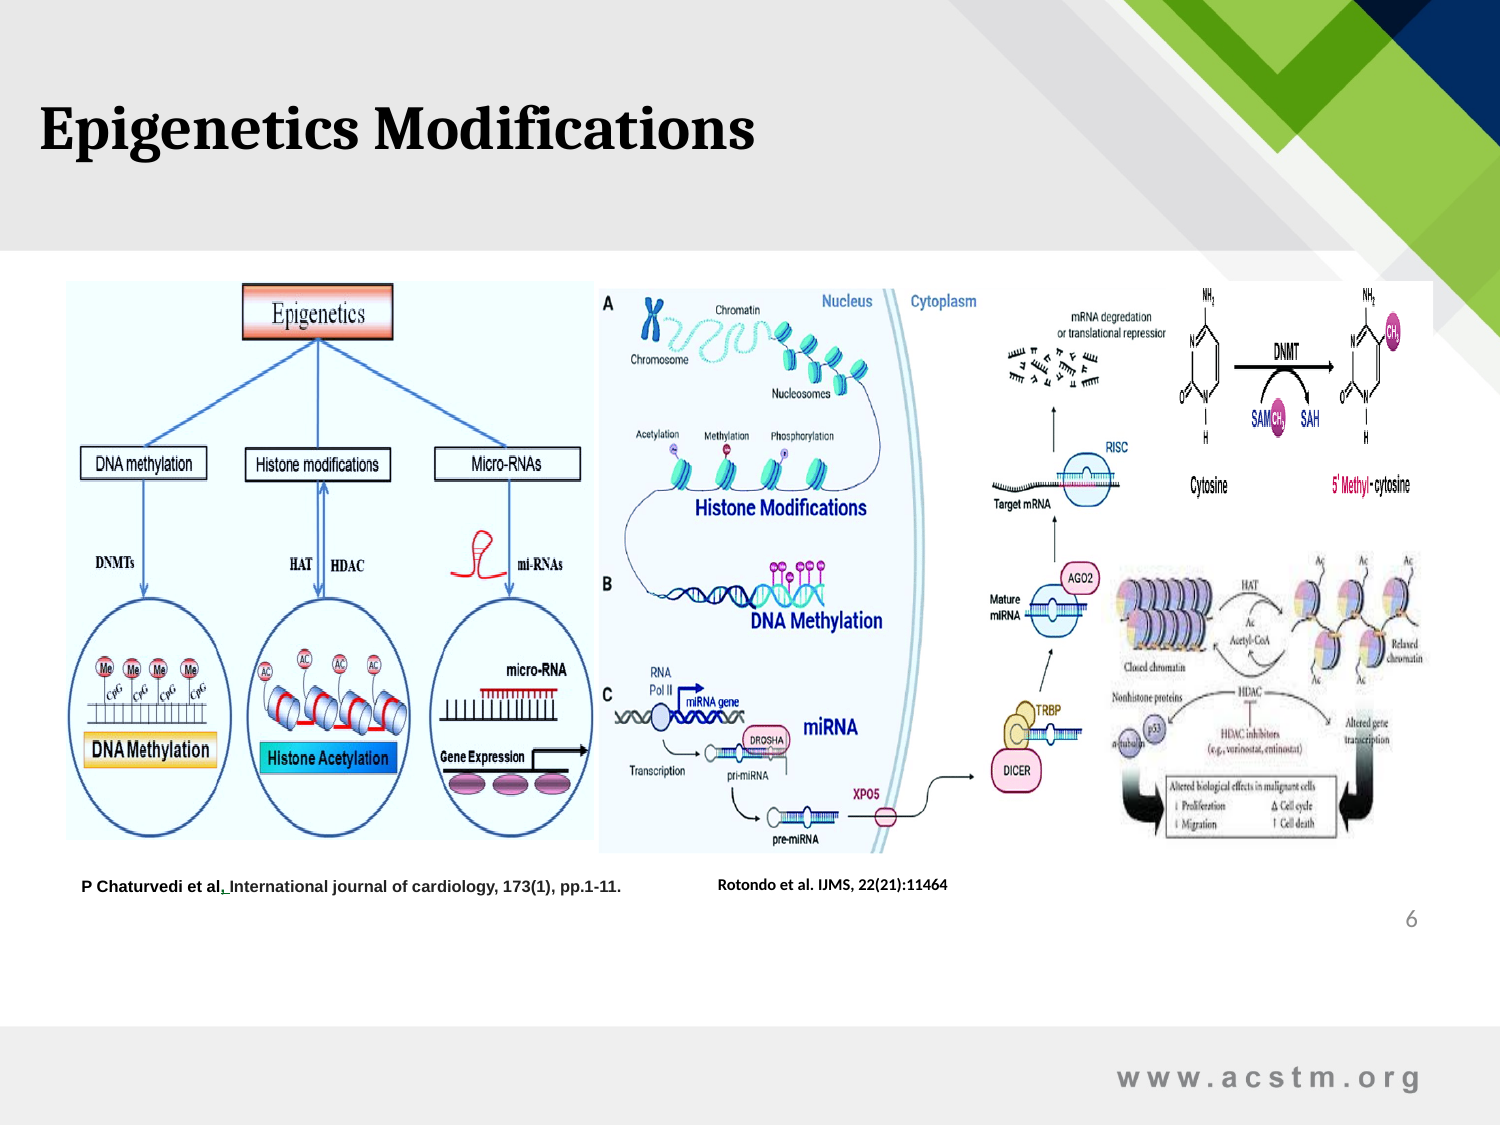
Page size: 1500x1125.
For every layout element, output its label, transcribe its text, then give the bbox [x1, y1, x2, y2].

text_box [66, 281, 1434, 904]
text_box Epigenetics Modifications [0, 42, 827, 170]
picture [0, 0, 1500, 1125]
slide_number 6 [1095, 911, 1434, 940]
